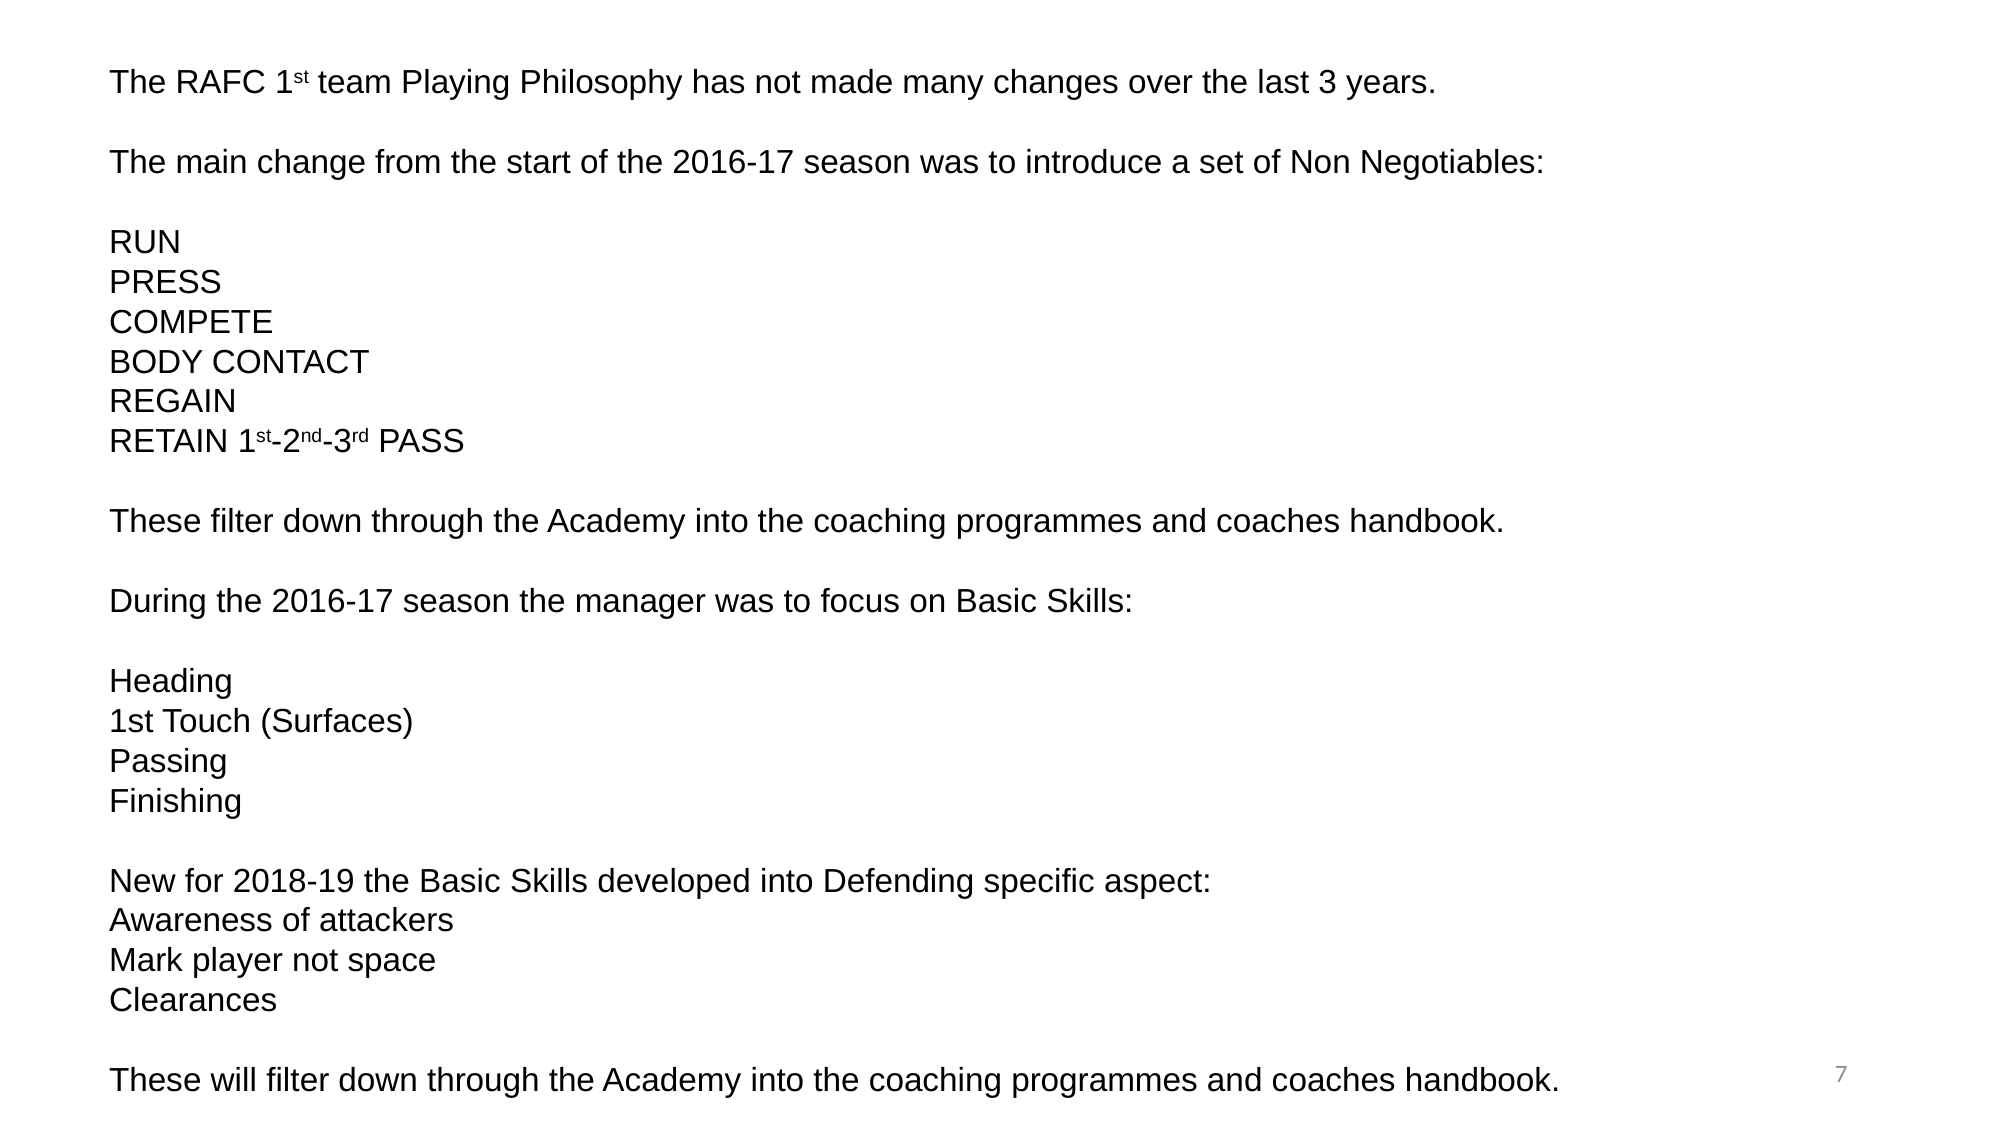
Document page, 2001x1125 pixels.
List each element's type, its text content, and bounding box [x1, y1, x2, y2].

text_box The RAFC 1st team Playing Philosophy has not made many changes over the last 3 years. The main change from the start of the 2016-17 season was to introduce a set of Non Negotiables: RUN PRESS COMPETE BODY CONTACT REGAIN RETAIN 1st-2nd-3rd PASS These filter down through the Academy into the coaching programmes and coaches handbook. During the 2016-17 season the manager was to focus on Basic Skills: Heading 1st Touch (Surfaces) Passing Finishing New for 2018-19 the Basic Skills developed into Defending specific aspect: Awareness of attackers Mark player not space Clearances These will filter down through the Academy into the coaching programmes and coaches handbook. [94, 52, 1930, 1106]
slide_number 7 [1412, 1042, 1863, 1103]
